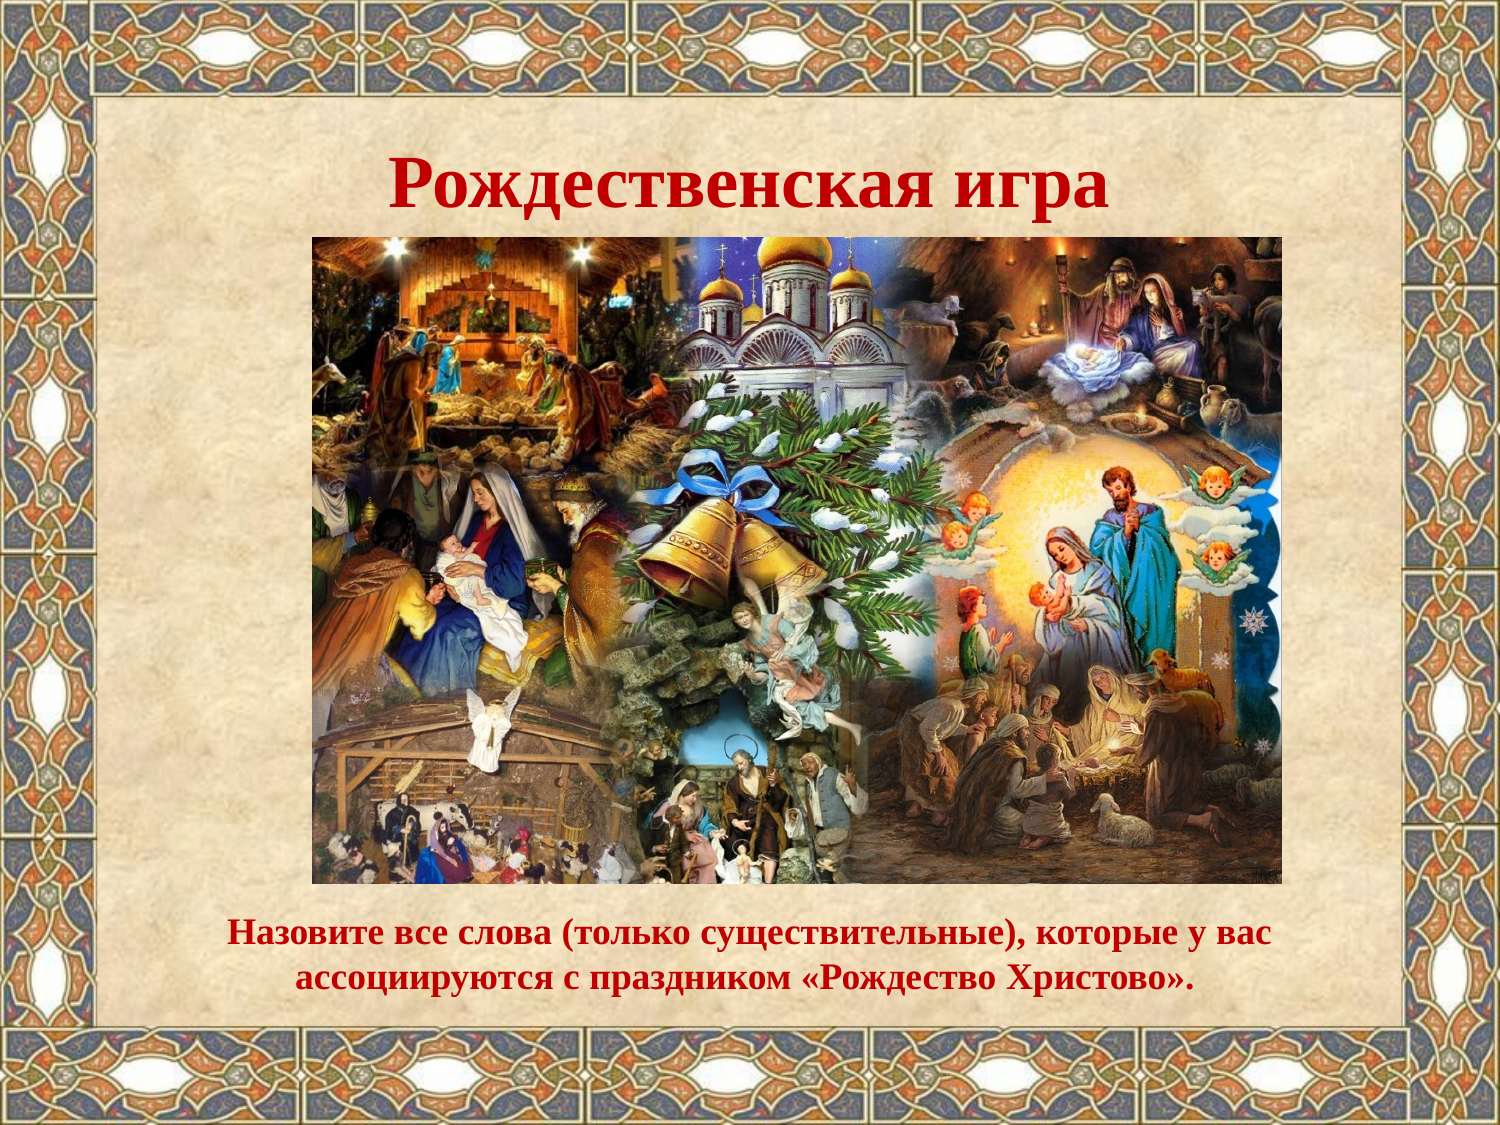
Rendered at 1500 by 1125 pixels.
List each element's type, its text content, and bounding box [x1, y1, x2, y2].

text_box Назовите все слова (только существительные), которые у вас ассоциируются с праздником «Рождество Христово». [174, 899, 1325, 1005]
text_box Рождественская игра [149, 124, 1350, 230]
picture [0, 0, 1500, 1125]
